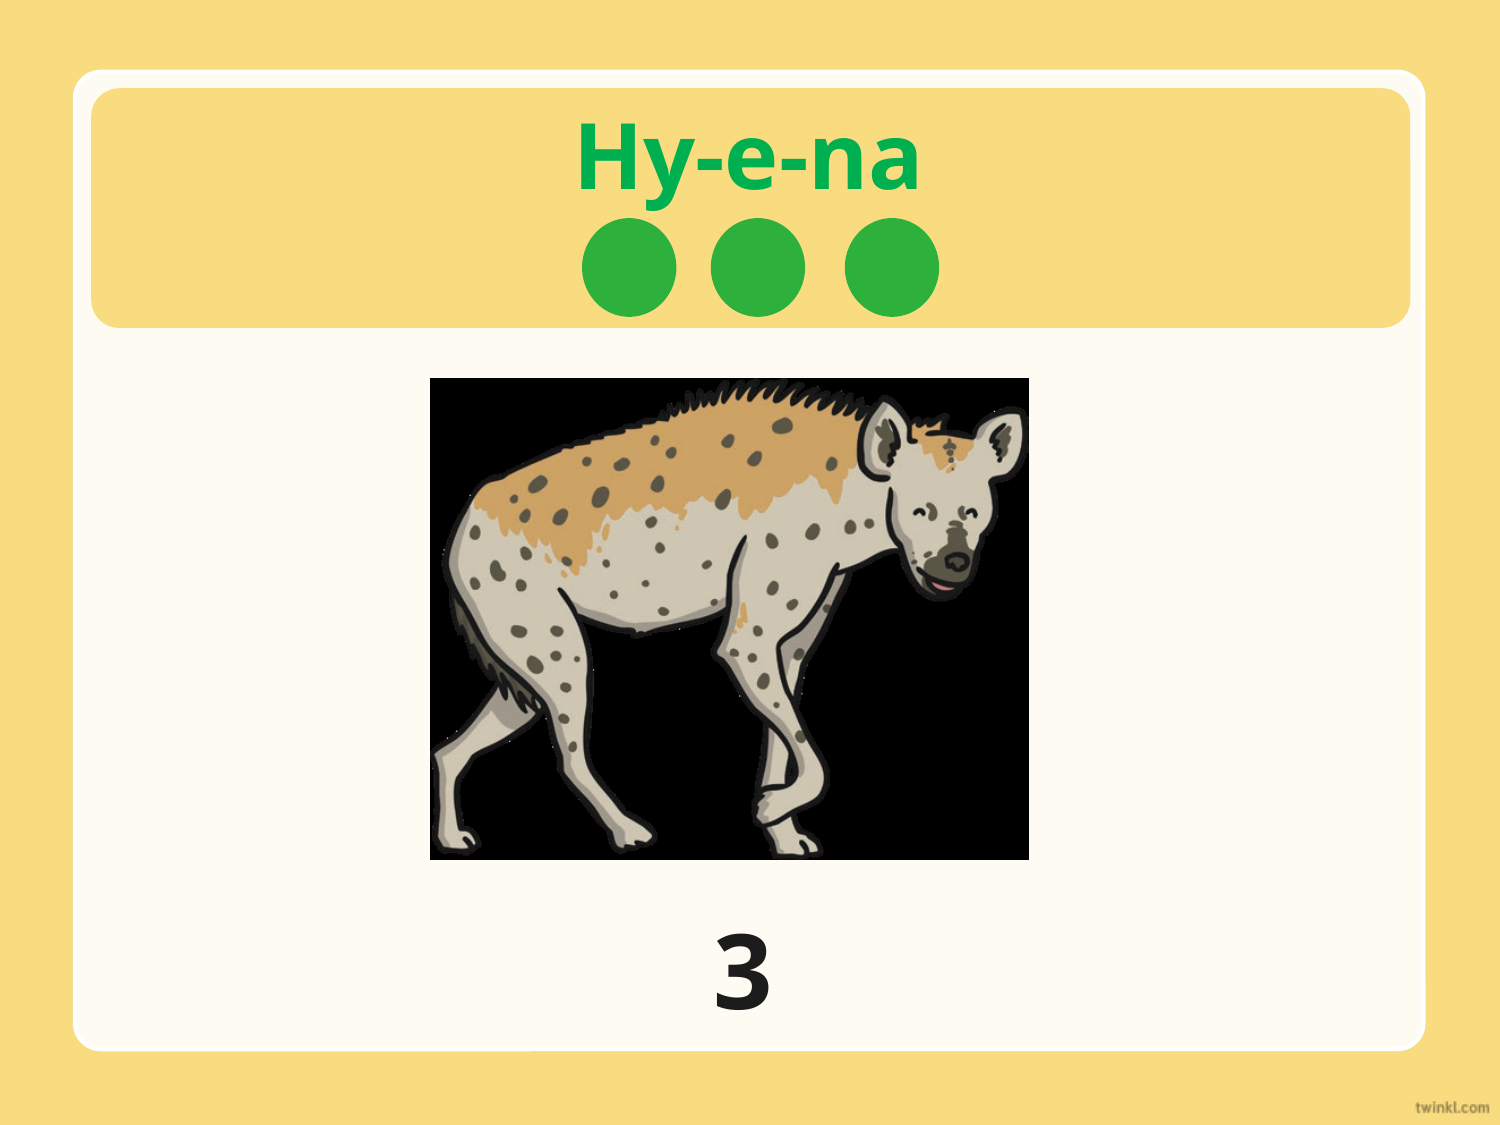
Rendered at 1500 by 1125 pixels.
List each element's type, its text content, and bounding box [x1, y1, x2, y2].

picture [0, 0, 1500, 1125]
text_box [581, 217, 678, 318]
text_box 3 [698, 898, 912, 1038]
title Hy-e-na [73, 123, 1426, 306]
text_box [709, 217, 807, 318]
text_box [90, 87, 1412, 123]
text_box [843, 217, 941, 318]
text_box [90, 306, 1411, 329]
